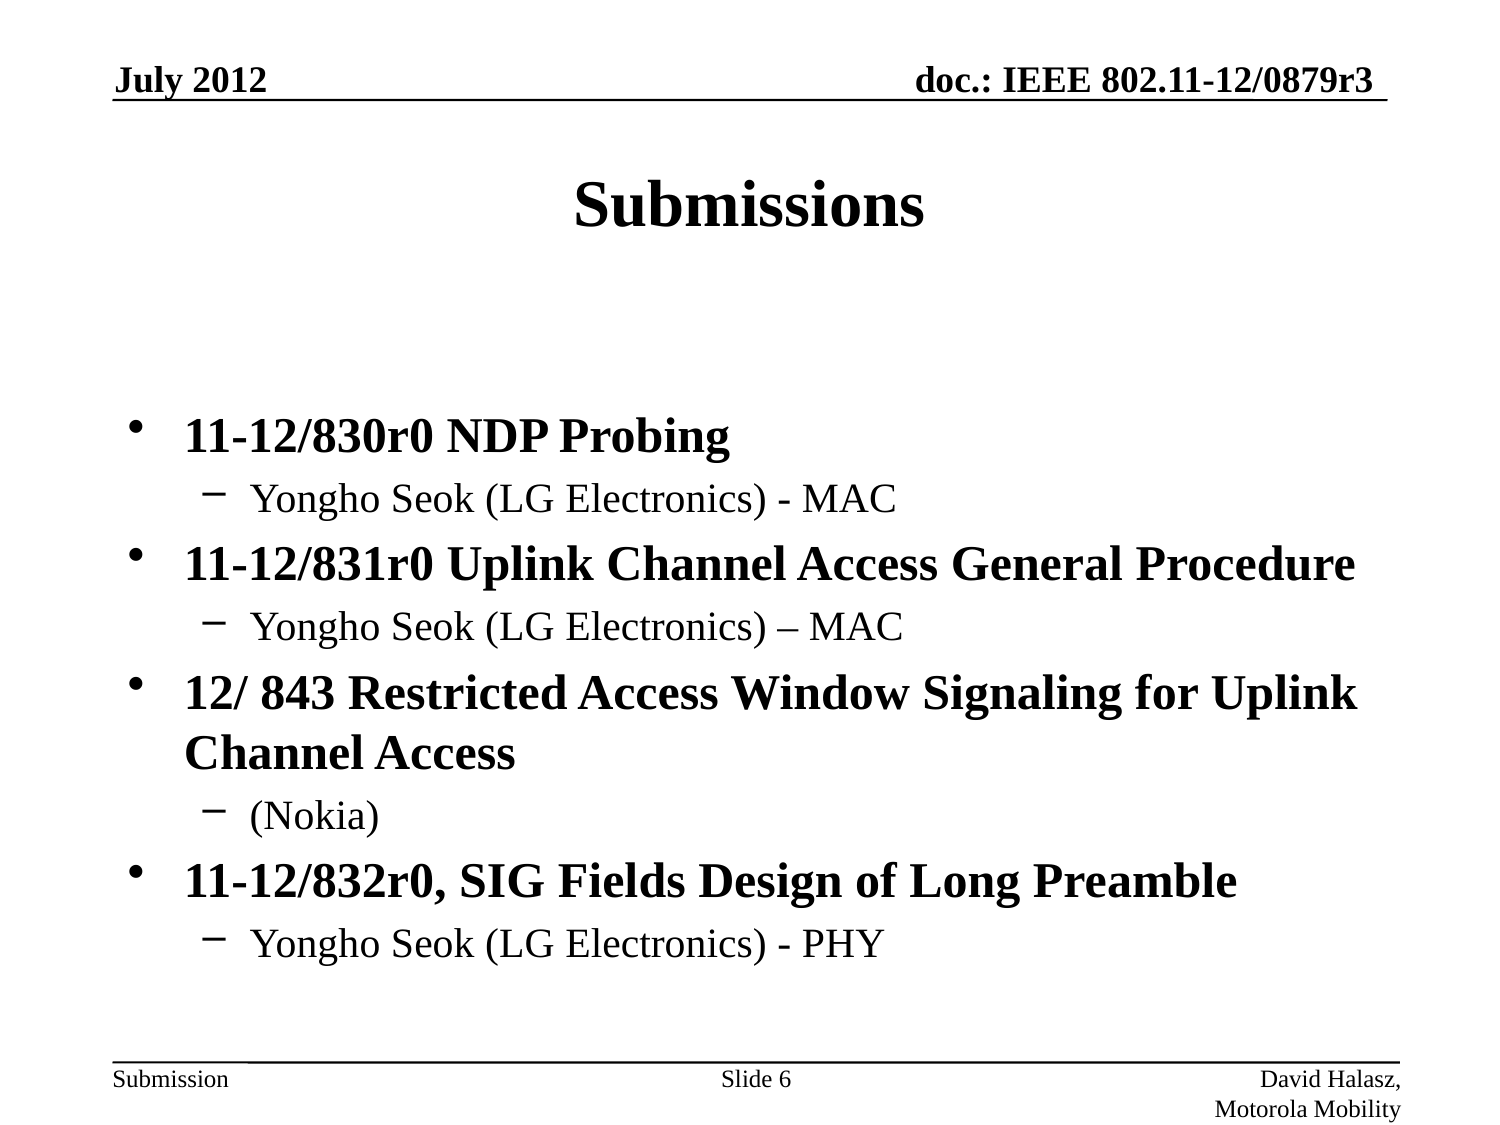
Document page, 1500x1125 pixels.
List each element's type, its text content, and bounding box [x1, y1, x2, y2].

title Submissions [112, 112, 1388, 288]
footer David Halasz, Motorola Mobility [1185, 1061, 1402, 1093]
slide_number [114, 54, 333, 101]
slide_number Slide 6 [712, 1061, 800, 1093]
list 11-12/830r0 NDP Probing Yongho Seok (LG Electronics) - MAC 11-12/831r0 Uplink Channel Access General Procedure Yongho Seok (LG Electronics) – MAC 12/ 843 Restricted Access Window Signaling for Uplink Channel Access (Nokia) 11-12/832r0, SIG Fields Design of Long Preamble Yongho Seok (LG Electronics) - PHY [112, 324, 1388, 1001]
